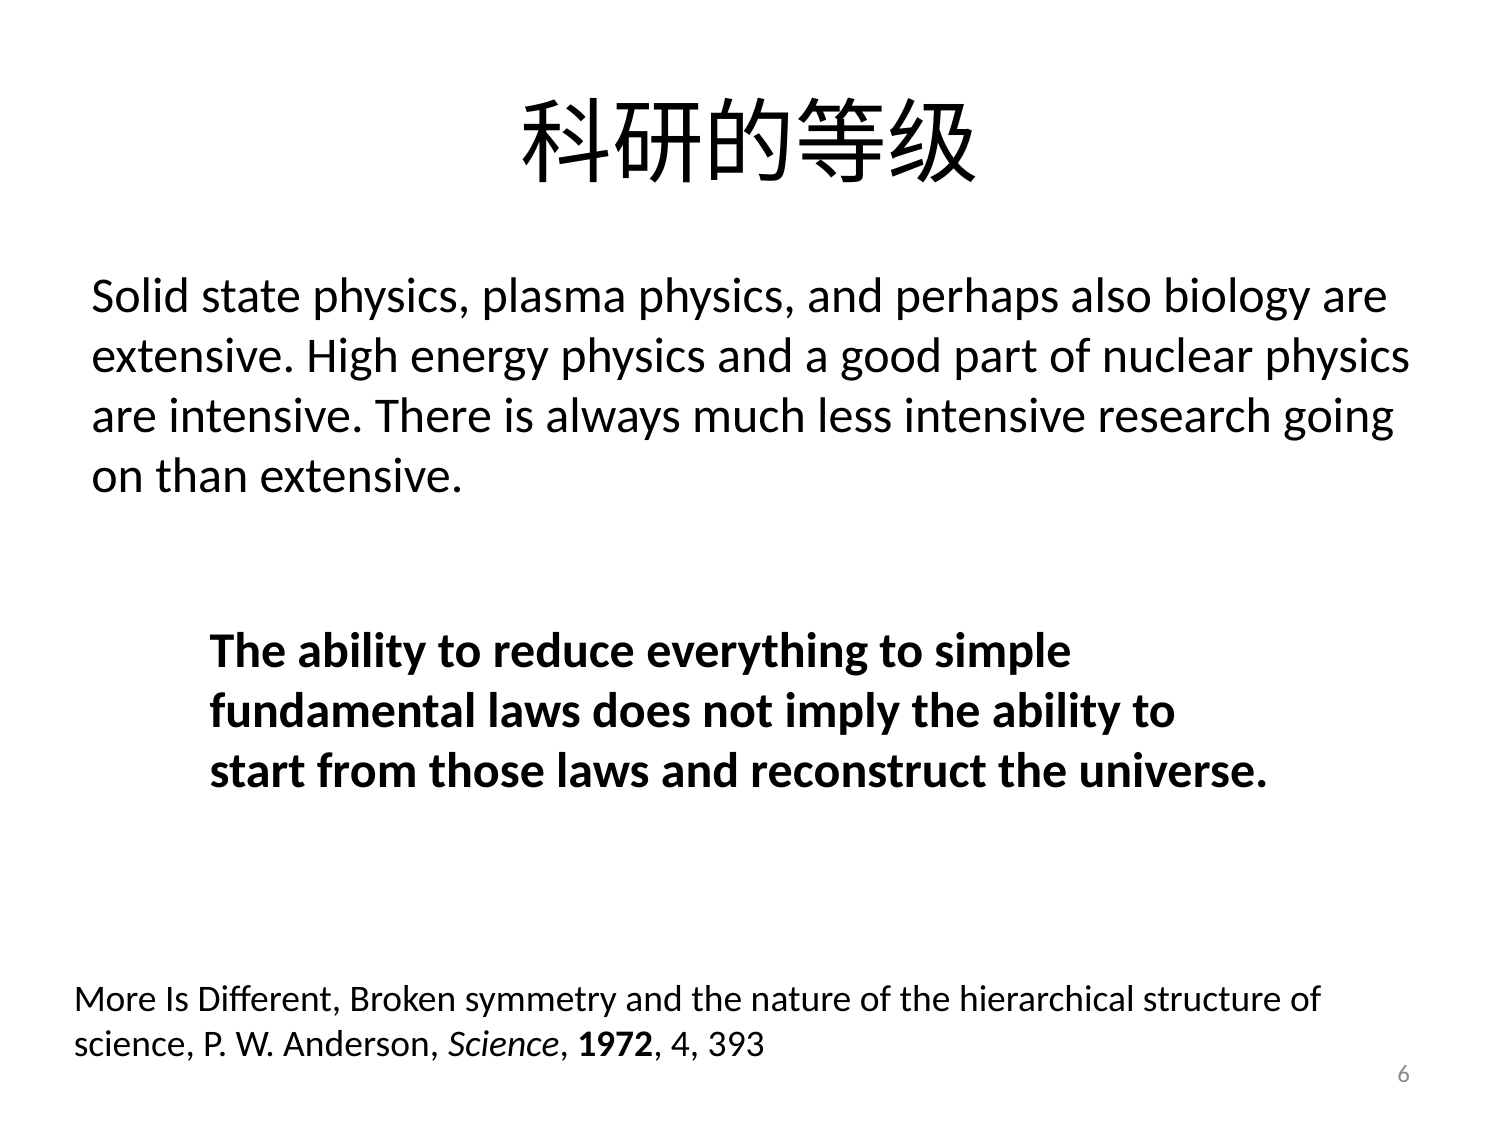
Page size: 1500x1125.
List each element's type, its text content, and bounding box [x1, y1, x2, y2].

text_box The ability to reduce everything to simple fundamental laws does not imply the ability to start from those laws and reconstruct the universe. [194, 609, 1294, 865]
text_box Solid state physics, plasma physics, and perhaps also biology are extensive. High energy physics and a good part of nuclear physics are intensive. There is always much less intensive research going on than extensive. [76, 255, 1436, 511]
title 科研的等级 [75, 45, 1425, 233]
text_box More Is Different, Broken symmetry and the nature of the hierarchical structure of science, P. W. Anderson, Science, 1972, 4, 393 [59, 966, 1424, 1116]
